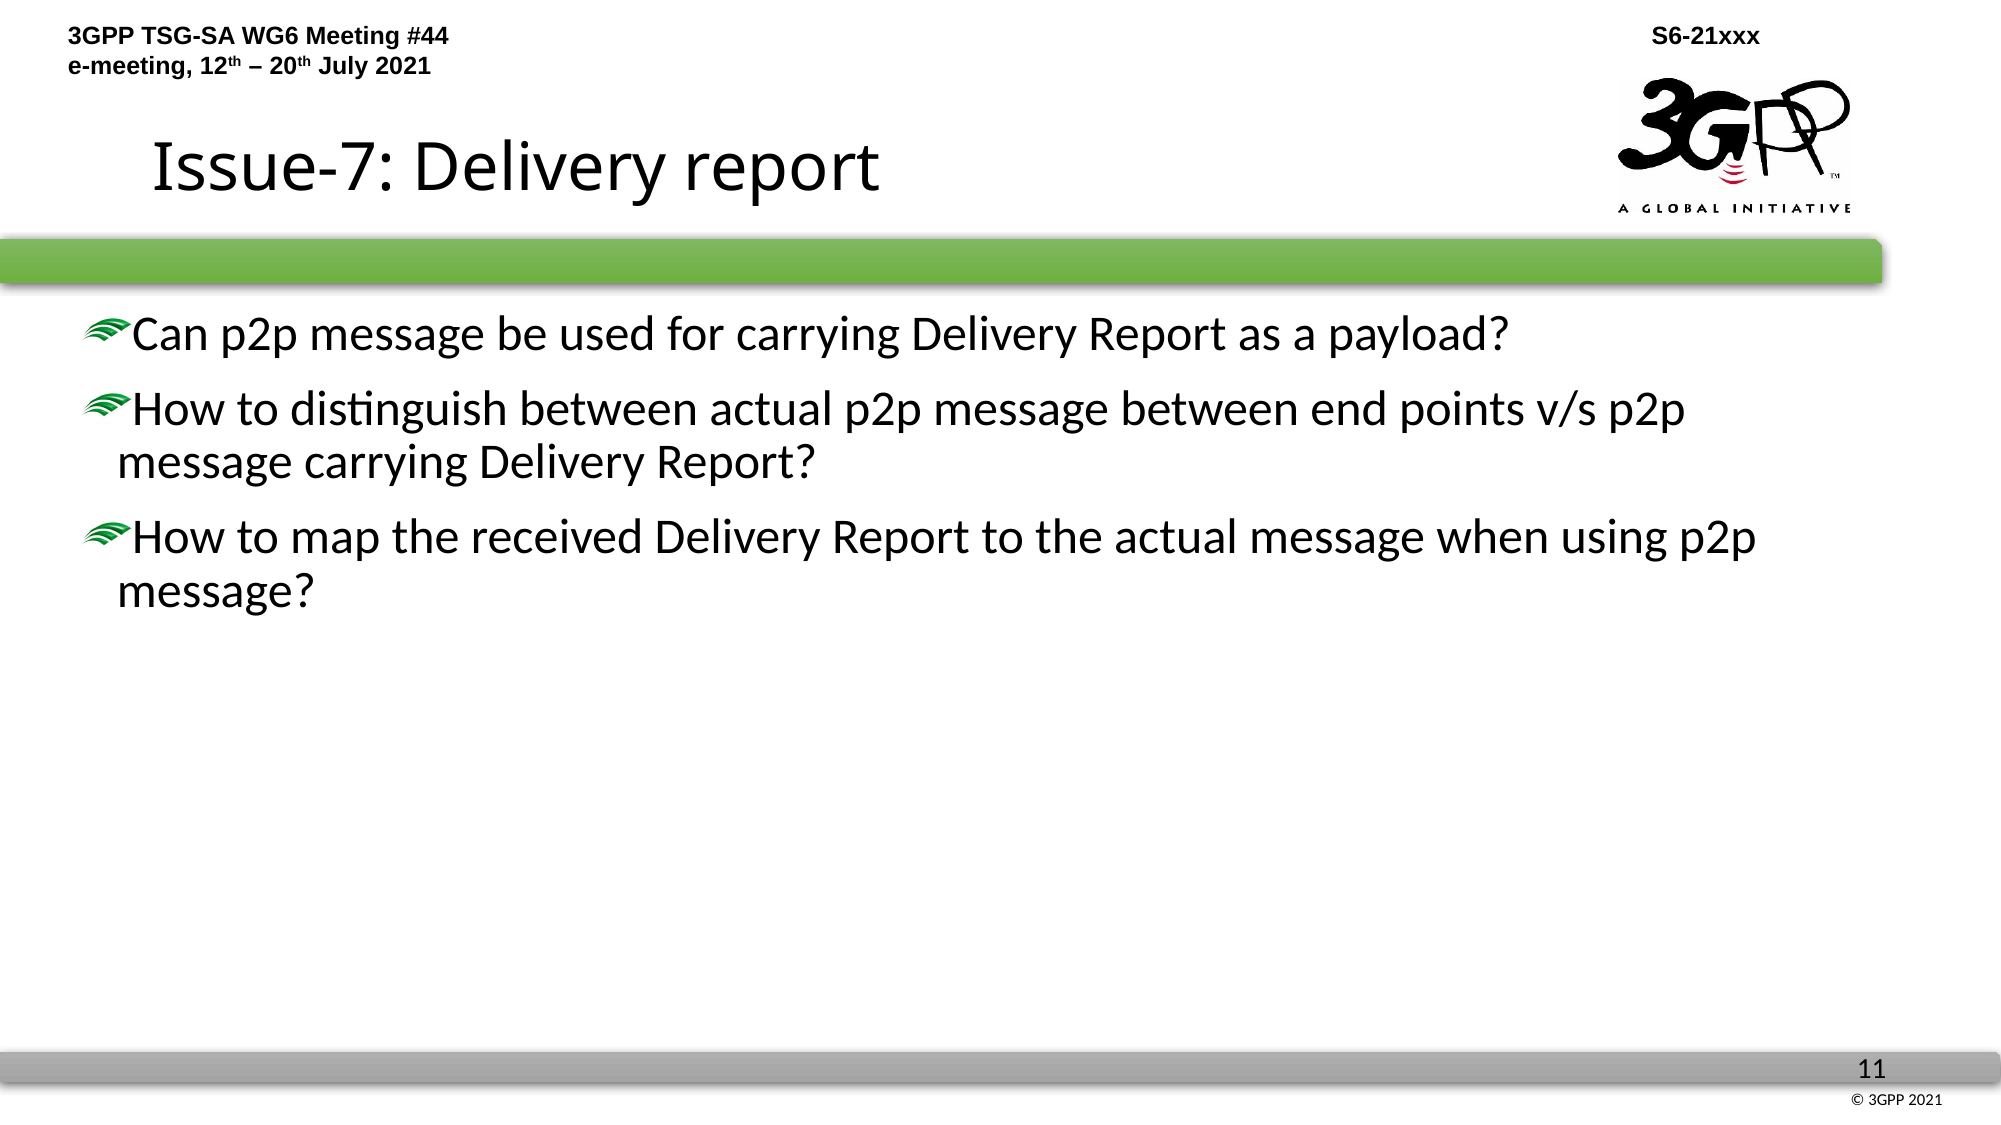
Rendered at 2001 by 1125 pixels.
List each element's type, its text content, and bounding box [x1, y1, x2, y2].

list Can p2p message be used for carrying Delivery Report as a payload? How to distinguish between actual p2p message between end points v/s p2p message carrying Delivery Report? How to map the received Delivery Report to the actual message when using p2p message? [64, 299, 1863, 1058]
title Issue-7: Delivery report [137, 59, 1863, 278]
picture [79, 388, 133, 424]
picture [79, 517, 133, 553]
picture [79, 313, 133, 349]
